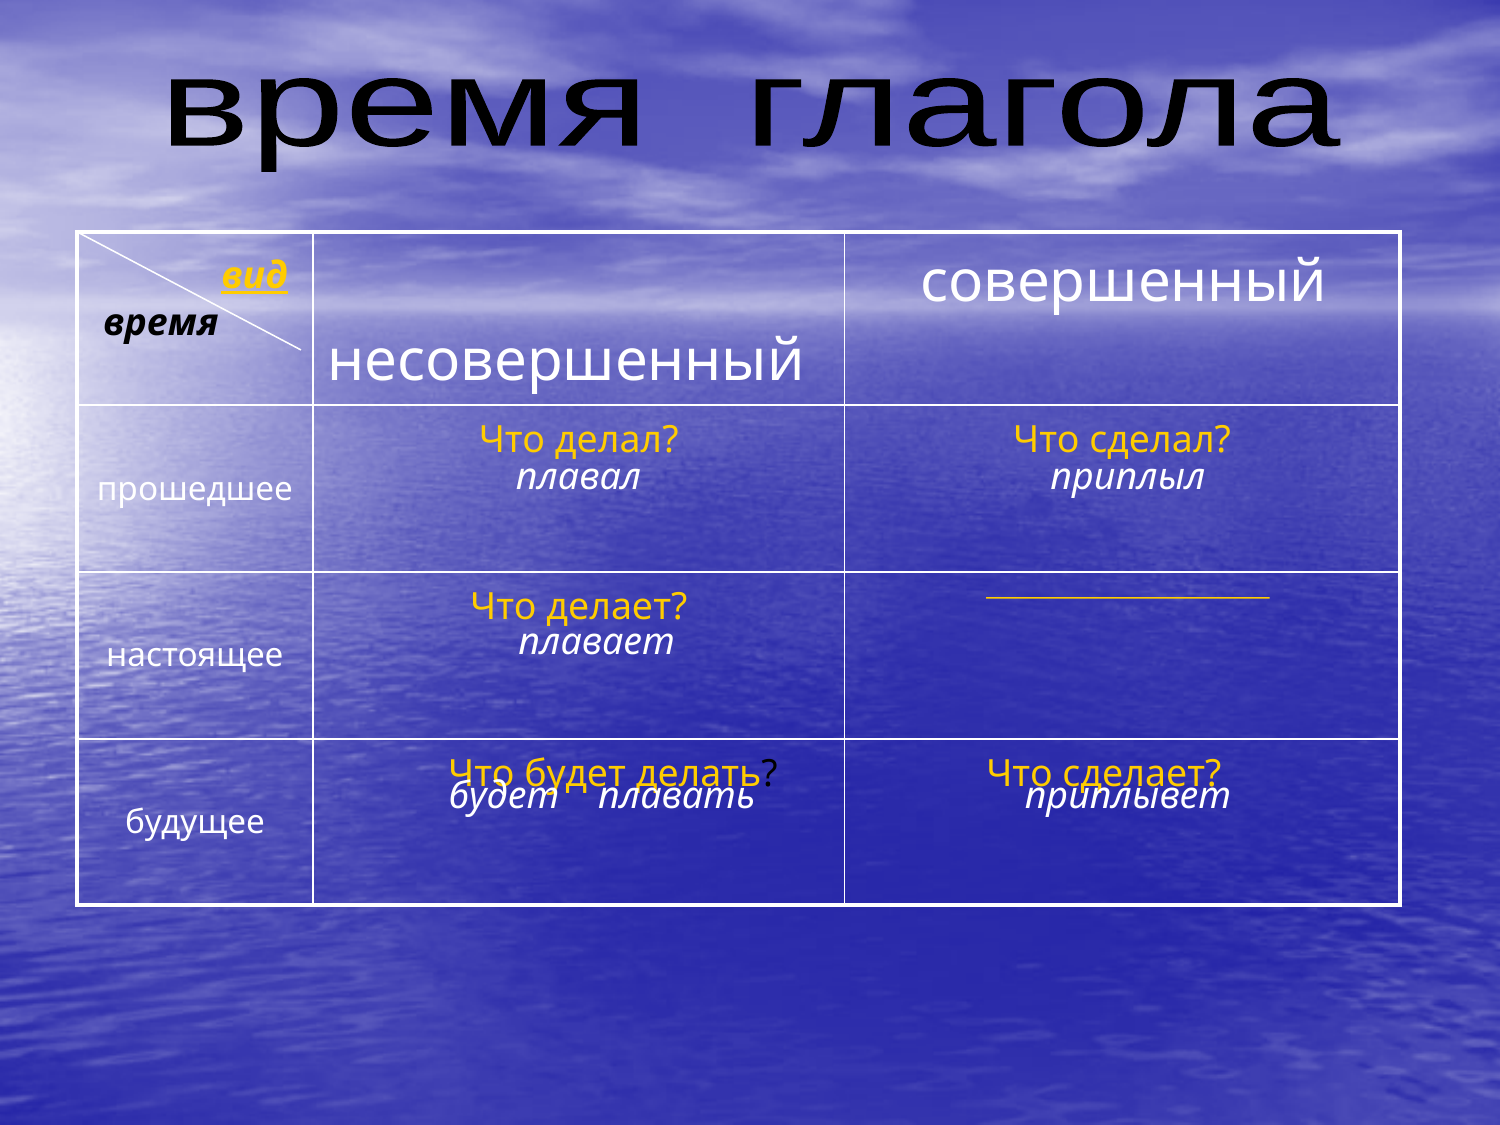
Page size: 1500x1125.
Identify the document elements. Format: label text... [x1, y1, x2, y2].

table_cell Что делает? [314, 573, 844, 738]
text_box приплыл [950, 444, 1306, 504]
text_box время [88, 290, 243, 351]
table_cell настоящее [79, 573, 312, 738]
text_box вид [206, 243, 337, 310]
table_cell прошедшее [79, 406, 312, 571]
table_header совершенный [845, 234, 1398, 404]
table_cell Что делал? [314, 406, 844, 571]
text_box будет плавать [383, 763, 821, 823]
text_box плавает [407, 609, 786, 670]
table_cell Что сделает? [845, 740, 1398, 903]
table_header [79, 234, 312, 404]
table_cell будущее [79, 740, 312, 903]
text_box плавал [395, 444, 762, 504]
table_cell [845, 573, 1398, 738]
table_cell Что сделал? [845, 406, 1398, 571]
table_cell Что будет делать? [314, 740, 844, 903]
text_box приплывет [1009, 763, 1247, 823]
table_header несовершенный [314, 234, 844, 404]
